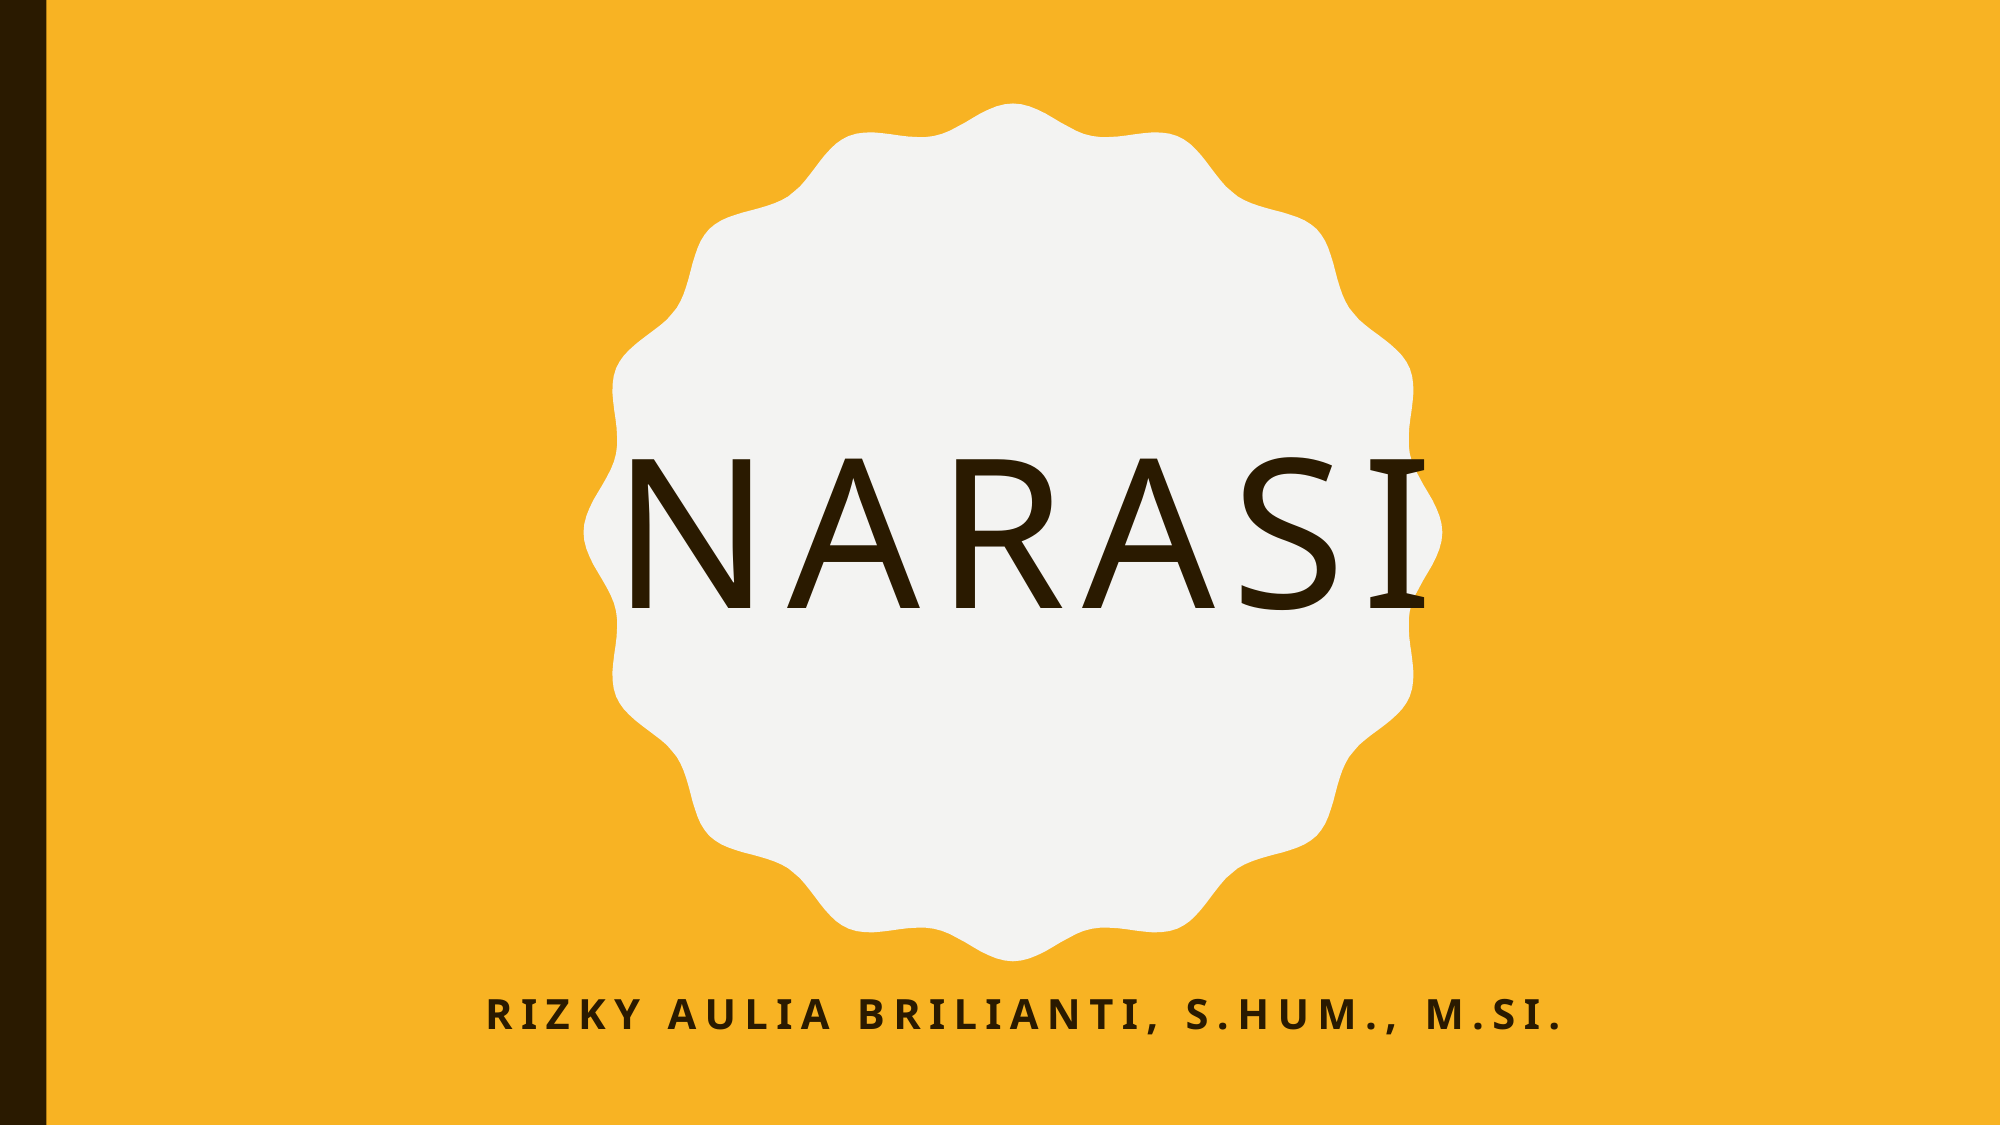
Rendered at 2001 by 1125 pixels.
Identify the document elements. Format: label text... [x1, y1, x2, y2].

title NARASI [176, 180, 1870, 902]
subtitle Rizky aulia brilianti, S.hum., m.si. [363, 980, 1684, 1103]
